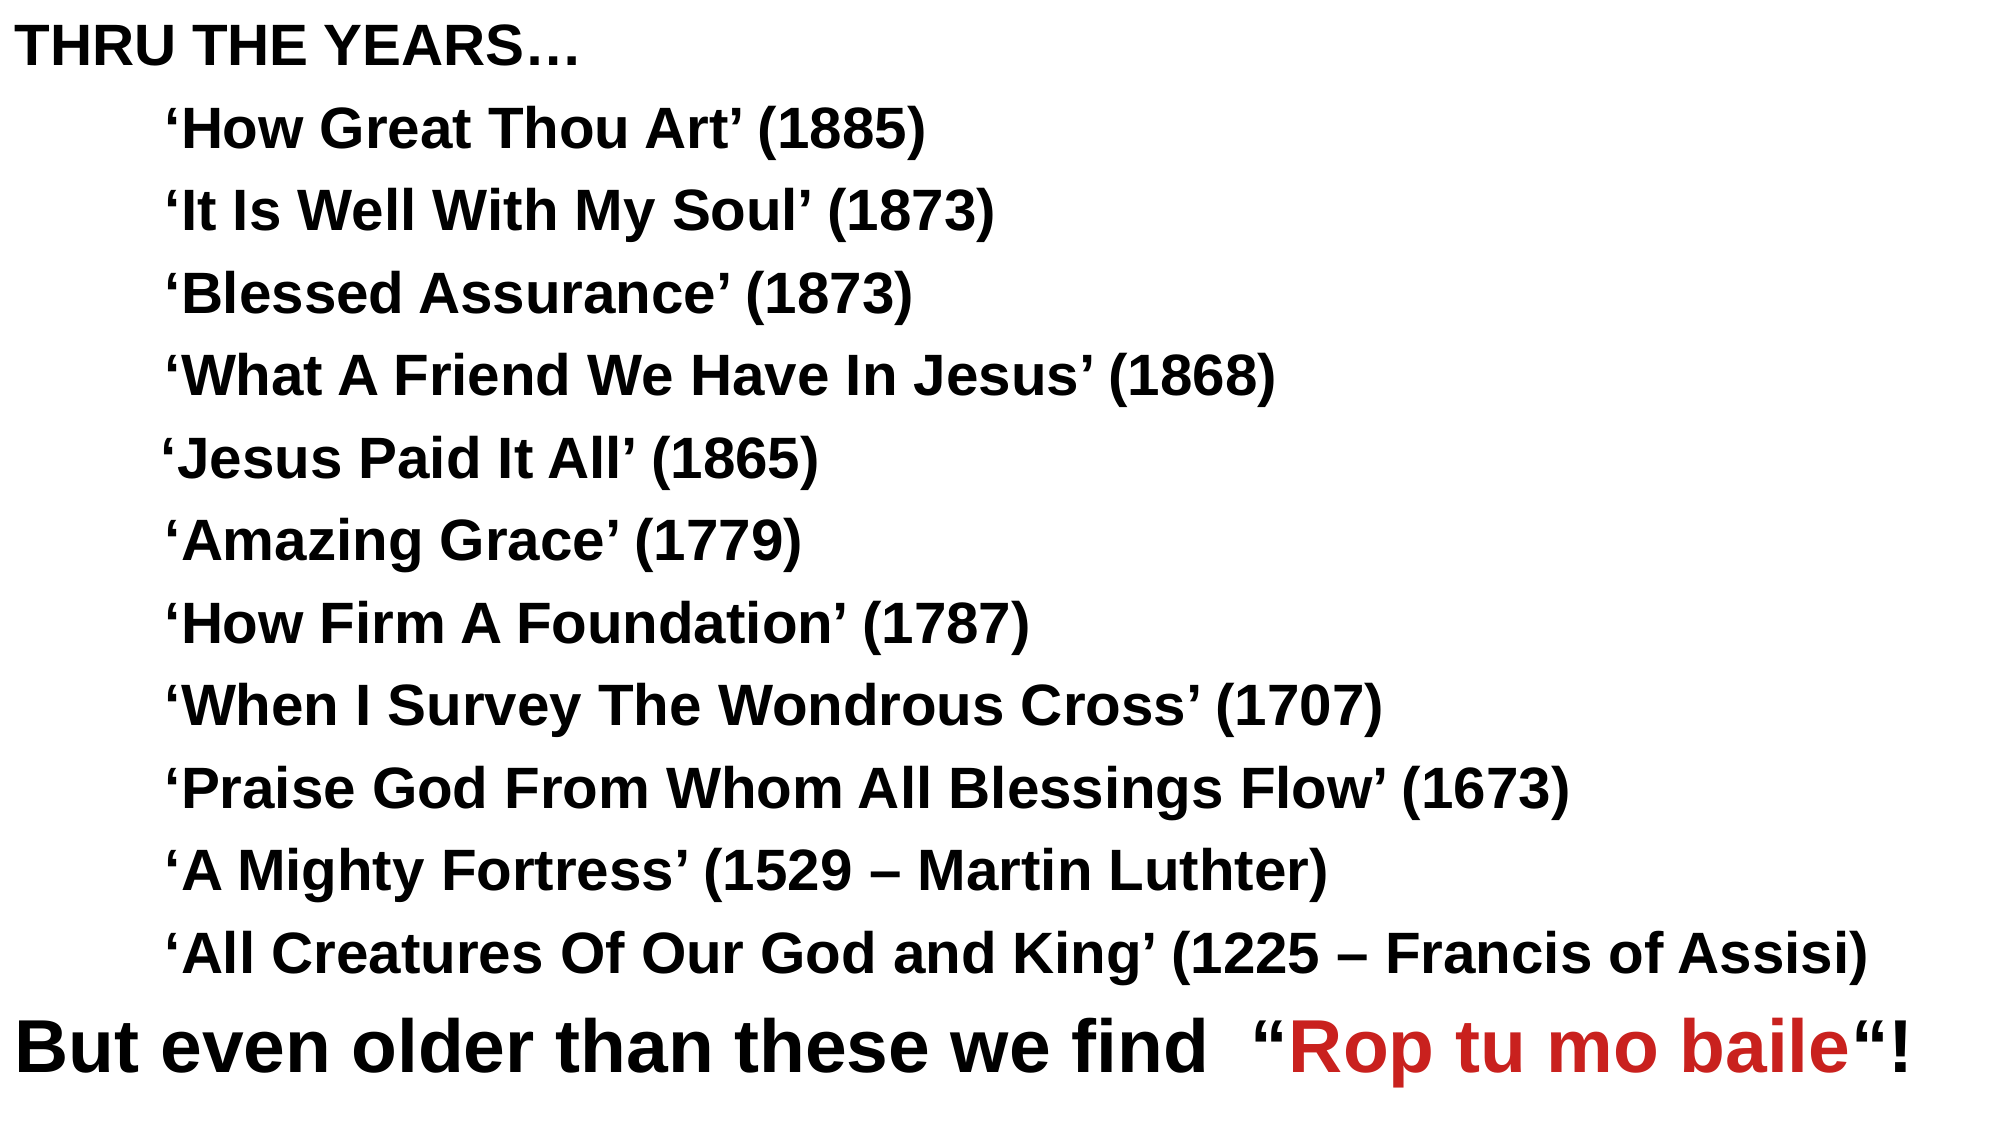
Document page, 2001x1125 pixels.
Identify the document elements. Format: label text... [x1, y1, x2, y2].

text_box THRU THE YEARS… ‘How Great Thou Art’ (1885) ‘It Is Well With My Soul’ (1873) ‘Blessed Assurance’ (1873) ‘What A Friend We Have In Jesus’ (1868) ‘Jesus Paid It All’ (1865) ‘Amazing Grace’ (1779) ‘How Firm A Foundation’ (1787) ‘When I Survey The Wondrous Cross’ (1707) ‘Praise God From Whom All Blessings Flow’ (1673) ‘A Mighty Fortress’ (1529 – Martin Luthter) ‘All Creatures Of Our God and King’ (1225 – Francis of Assisi) But even older than these we find “Rop tu mo baile“! [0, 0, 2000, 1095]
